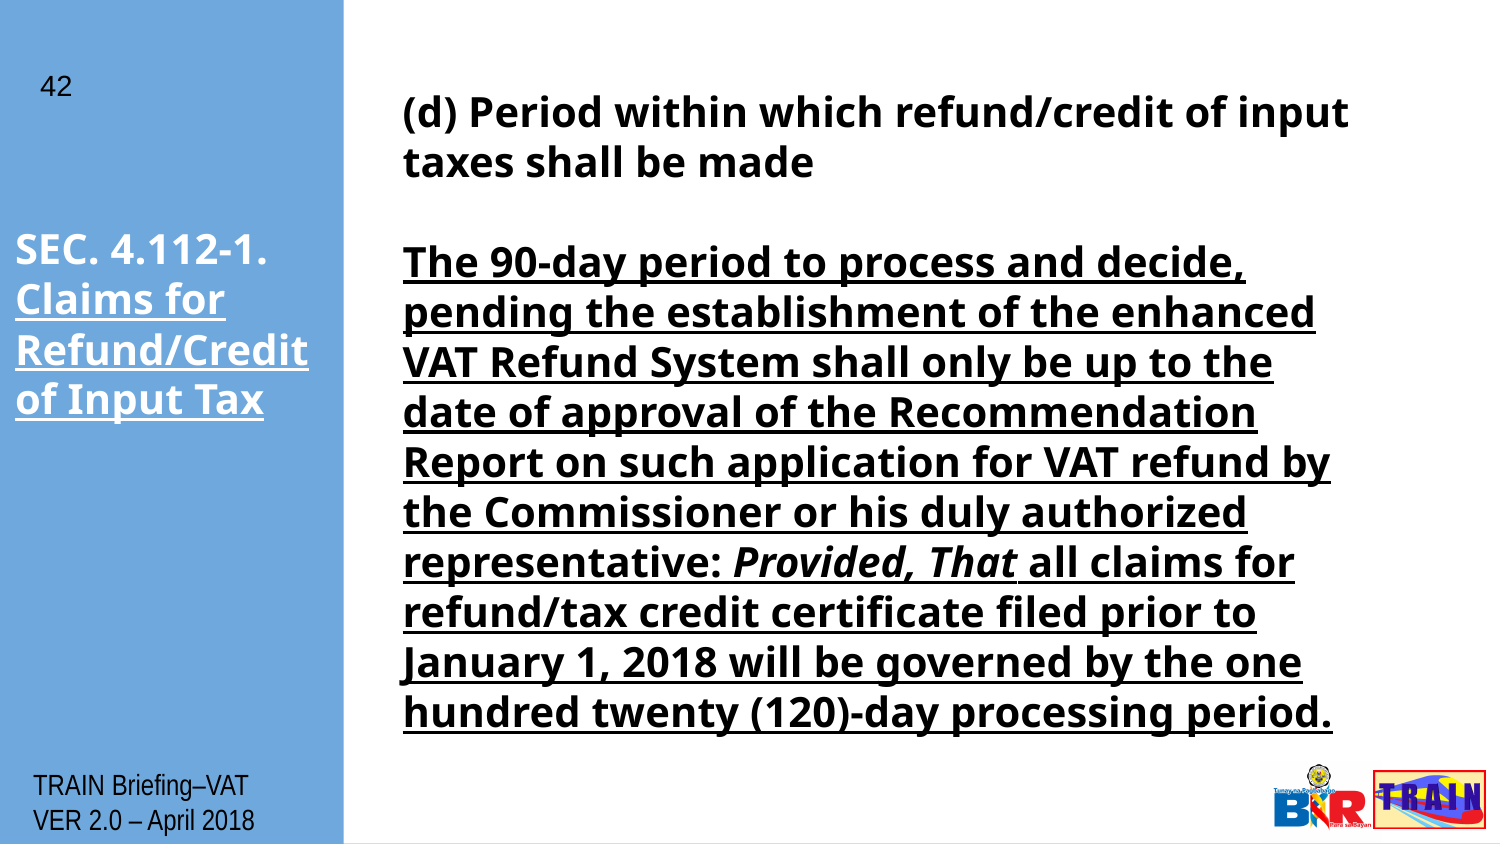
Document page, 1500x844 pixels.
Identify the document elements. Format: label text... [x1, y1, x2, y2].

slide_number 42 [25, 52, 100, 117]
text_box (d) Period within which refund/credit of input taxes shall be made The 90-day period to process and decide, pending the establishment of the enhanced VAT Refund System shall only be up to the date of approval of the Recommendation Report on such application for VAT refund by the Commissioner or his duly authorized representative: Provided, That all claims for refund/tax credit certificate filed prior to January 1, 2018 will be governed by the one hundred twenty (120)-day processing period. [387, 78, 1391, 728]
picture [1260, 761, 1486, 843]
title SEC. 4.112-1. Claims for Refund/Credit of Input Tax [0, 208, 354, 651]
